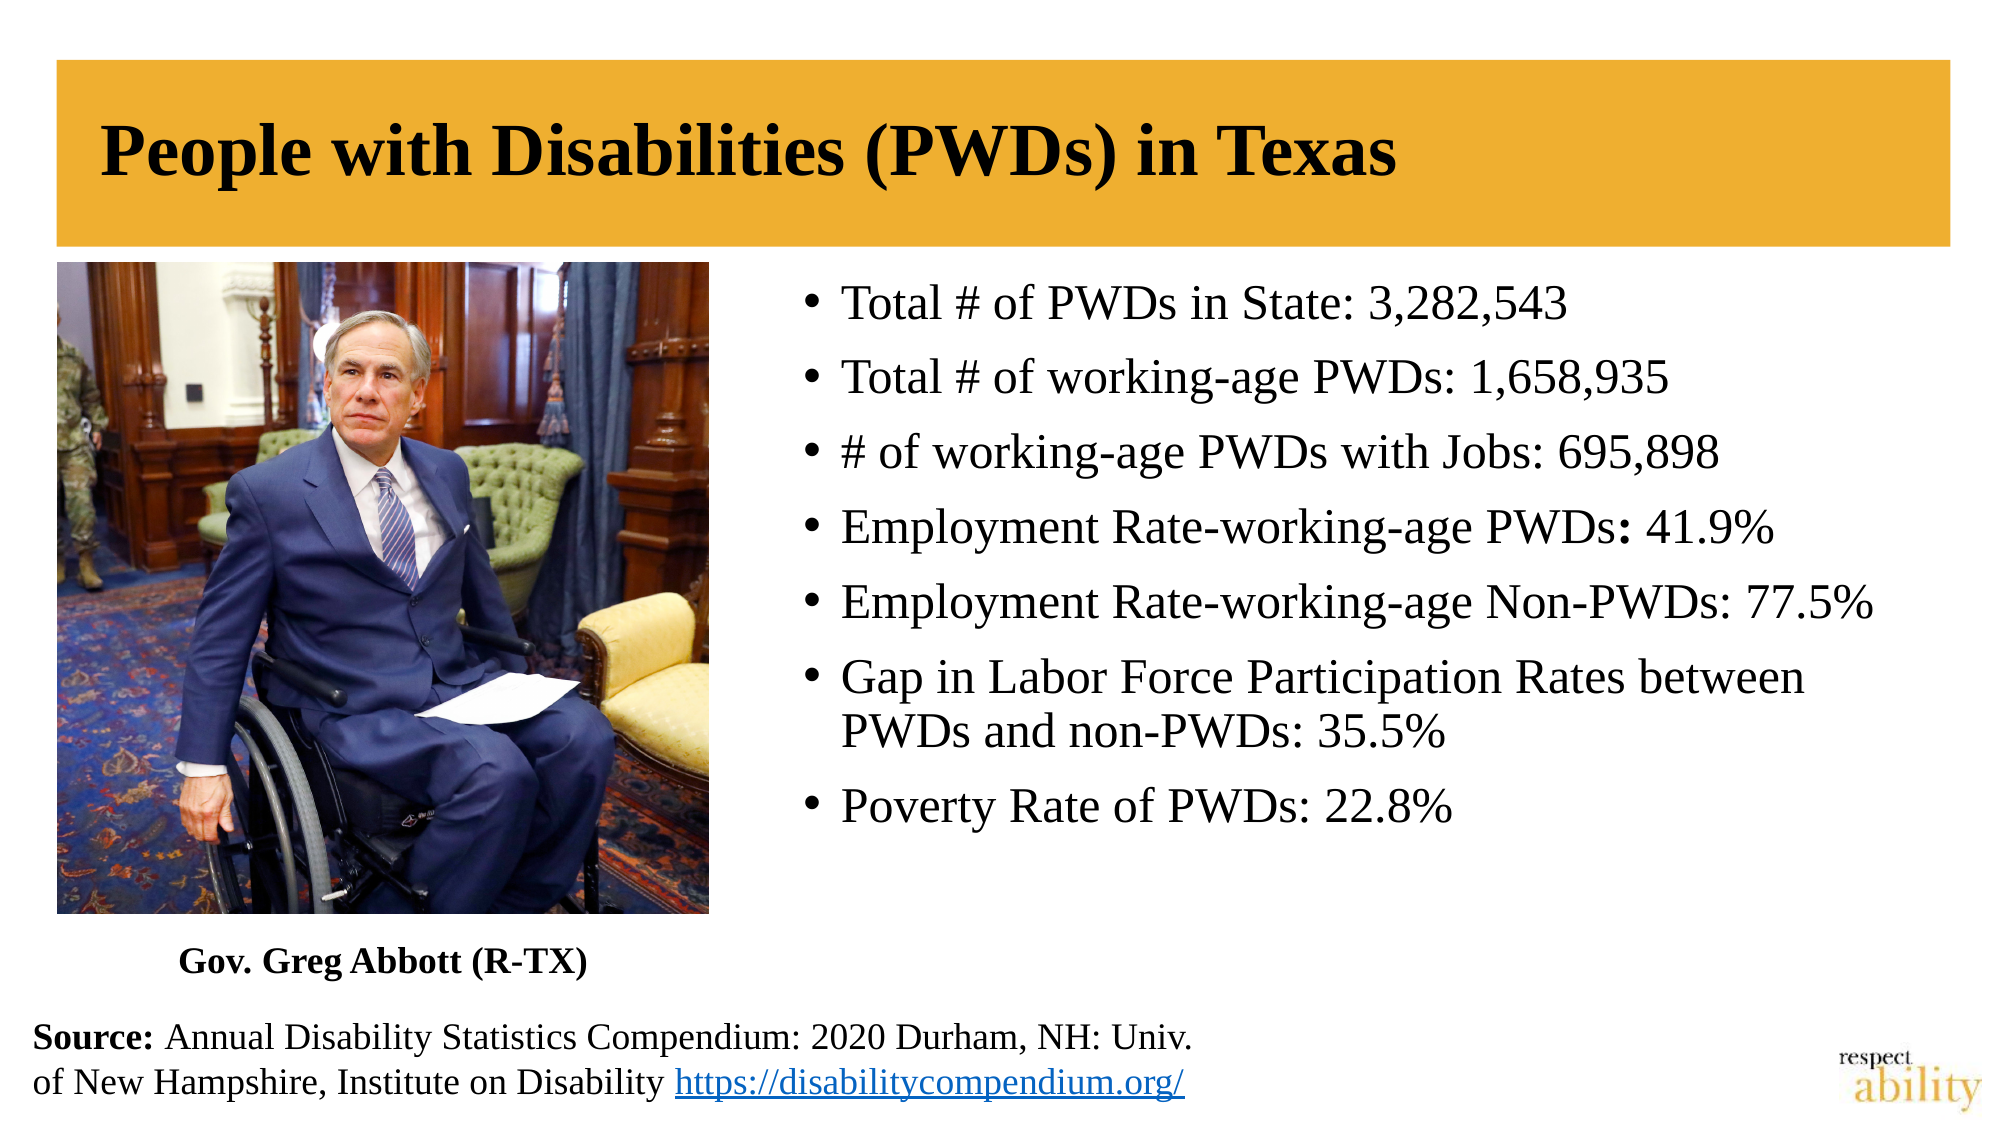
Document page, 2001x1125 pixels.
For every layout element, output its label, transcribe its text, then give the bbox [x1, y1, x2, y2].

list Total # of PWDs in State: 3,282,543 Total # of working-age PWDs: 1,658,935 # of working-age PWDs with Jobs: 695,898 Employment Rate-working-age PWDs: 41.9% Employment Rate-working-age Non-PWDs: 77.5% Gap in Labor Force Participation Rates between PWDs and non-PWDs: 35.5% Poverty Rate of PWDs: 22.8% [788, 268, 1904, 857]
title People with Disabilities (PWDs) in Texas [85, 59, 1811, 247]
picture [1839, 1042, 1982, 1120]
text_box Gov. Greg Abbott (R-TX) [65, 928, 701, 989]
picture [57, 262, 709, 914]
text_box Source: Annual Disability Statistics Compendium: 2020 Durham, NH: Univ. of New Hampshire, Institute on Disability https://disabilitycompendium.org/ [17, 1004, 1230, 1110]
